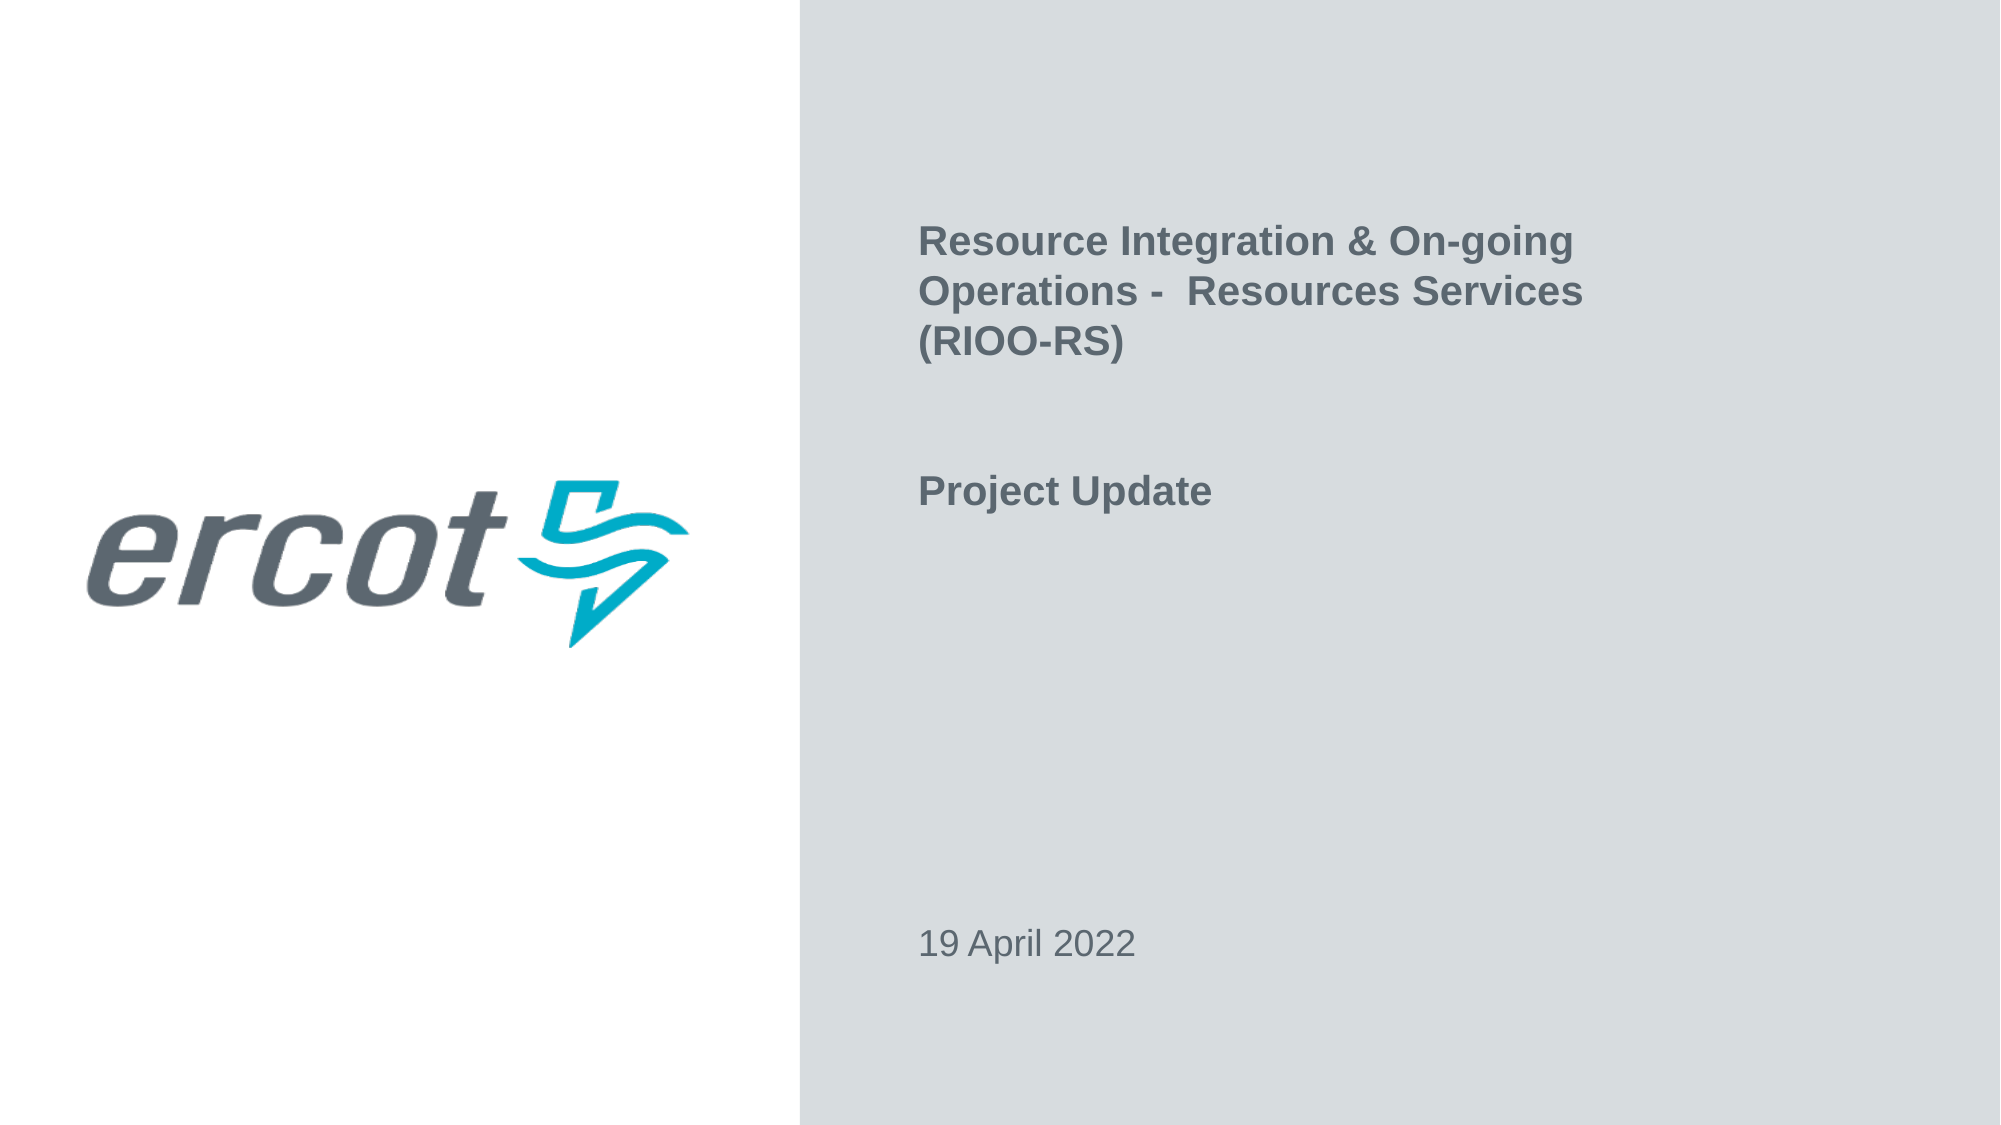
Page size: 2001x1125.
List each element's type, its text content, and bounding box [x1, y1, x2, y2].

picture [75, 471, 700, 654]
text_box Resource Integration & On-going Operations - Resources Services (RIOO-RS) Project Update 19 April 2022 [903, 206, 1743, 971]
